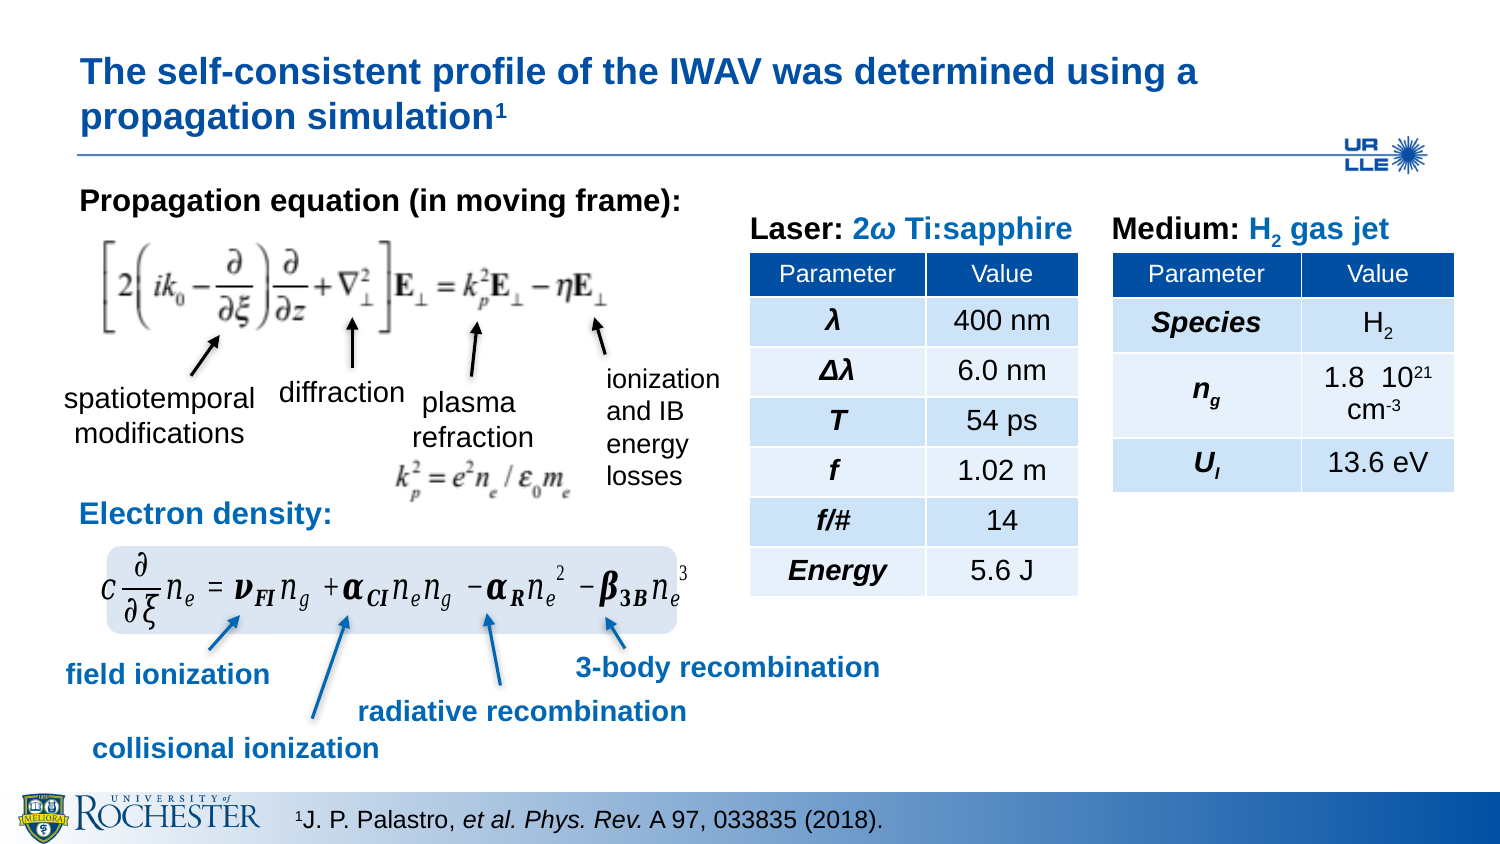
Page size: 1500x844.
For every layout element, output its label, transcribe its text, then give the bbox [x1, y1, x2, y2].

table_cell 400 nm [927, 298, 1078, 346]
table_cell Δλ [750, 348, 925, 396]
text_box The self-consistent profile of the IWAV was determined using a propagation simulation1 [65, 40, 1335, 152]
text_box ionization and IB energy losses [591, 353, 745, 499]
table_cell 1.02 m [927, 448, 1078, 496]
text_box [486, 612, 501, 686]
table_cell 6.0 nm [927, 348, 1078, 396]
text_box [190, 334, 220, 376]
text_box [311, 614, 349, 719]
table_header Parameter [750, 264, 925, 296]
table_cell 14 [927, 498, 1078, 546]
table_cell f [750, 448, 925, 496]
text_box Laser: 2ω Ti:sapphire [749, 200, 1094, 264]
table_cell 5.6 J [927, 548, 1078, 596]
table_cell T [750, 398, 925, 446]
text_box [208, 614, 241, 651]
table_cell λ [750, 298, 925, 346]
picture [75, 132, 1429, 179]
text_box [471, 321, 478, 374]
table_header Value [927, 264, 1078, 296]
text_box radiative recombination [342, 685, 703, 736]
text_box Medium: H2 gas jet [1111, 200, 1420, 264]
table_cell Energy [750, 548, 925, 596]
text_box 1J. P. Palastro, et al. Phys. Rev. A 97, 033835 (2018). [280, 796, 900, 841]
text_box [383, 376, 573, 505]
text_box diffraction [263, 365, 421, 416]
text_box Electron density: [78, 485, 354, 545]
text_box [605, 616, 626, 649]
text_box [594, 316, 606, 355]
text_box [100, 543, 689, 635]
table_cell 54 ps [927, 398, 1078, 446]
text_box field ionization [50, 648, 290, 699]
text_box spatiotemporal modifications [44, 371, 276, 457]
text_box 3-body recombination [560, 641, 896, 691]
table_cell f/# [750, 498, 925, 546]
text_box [100, 232, 611, 335]
text_box Propagation equation (in moving frame): [79, 172, 843, 236]
text_box collisional ionization [77, 722, 396, 772]
